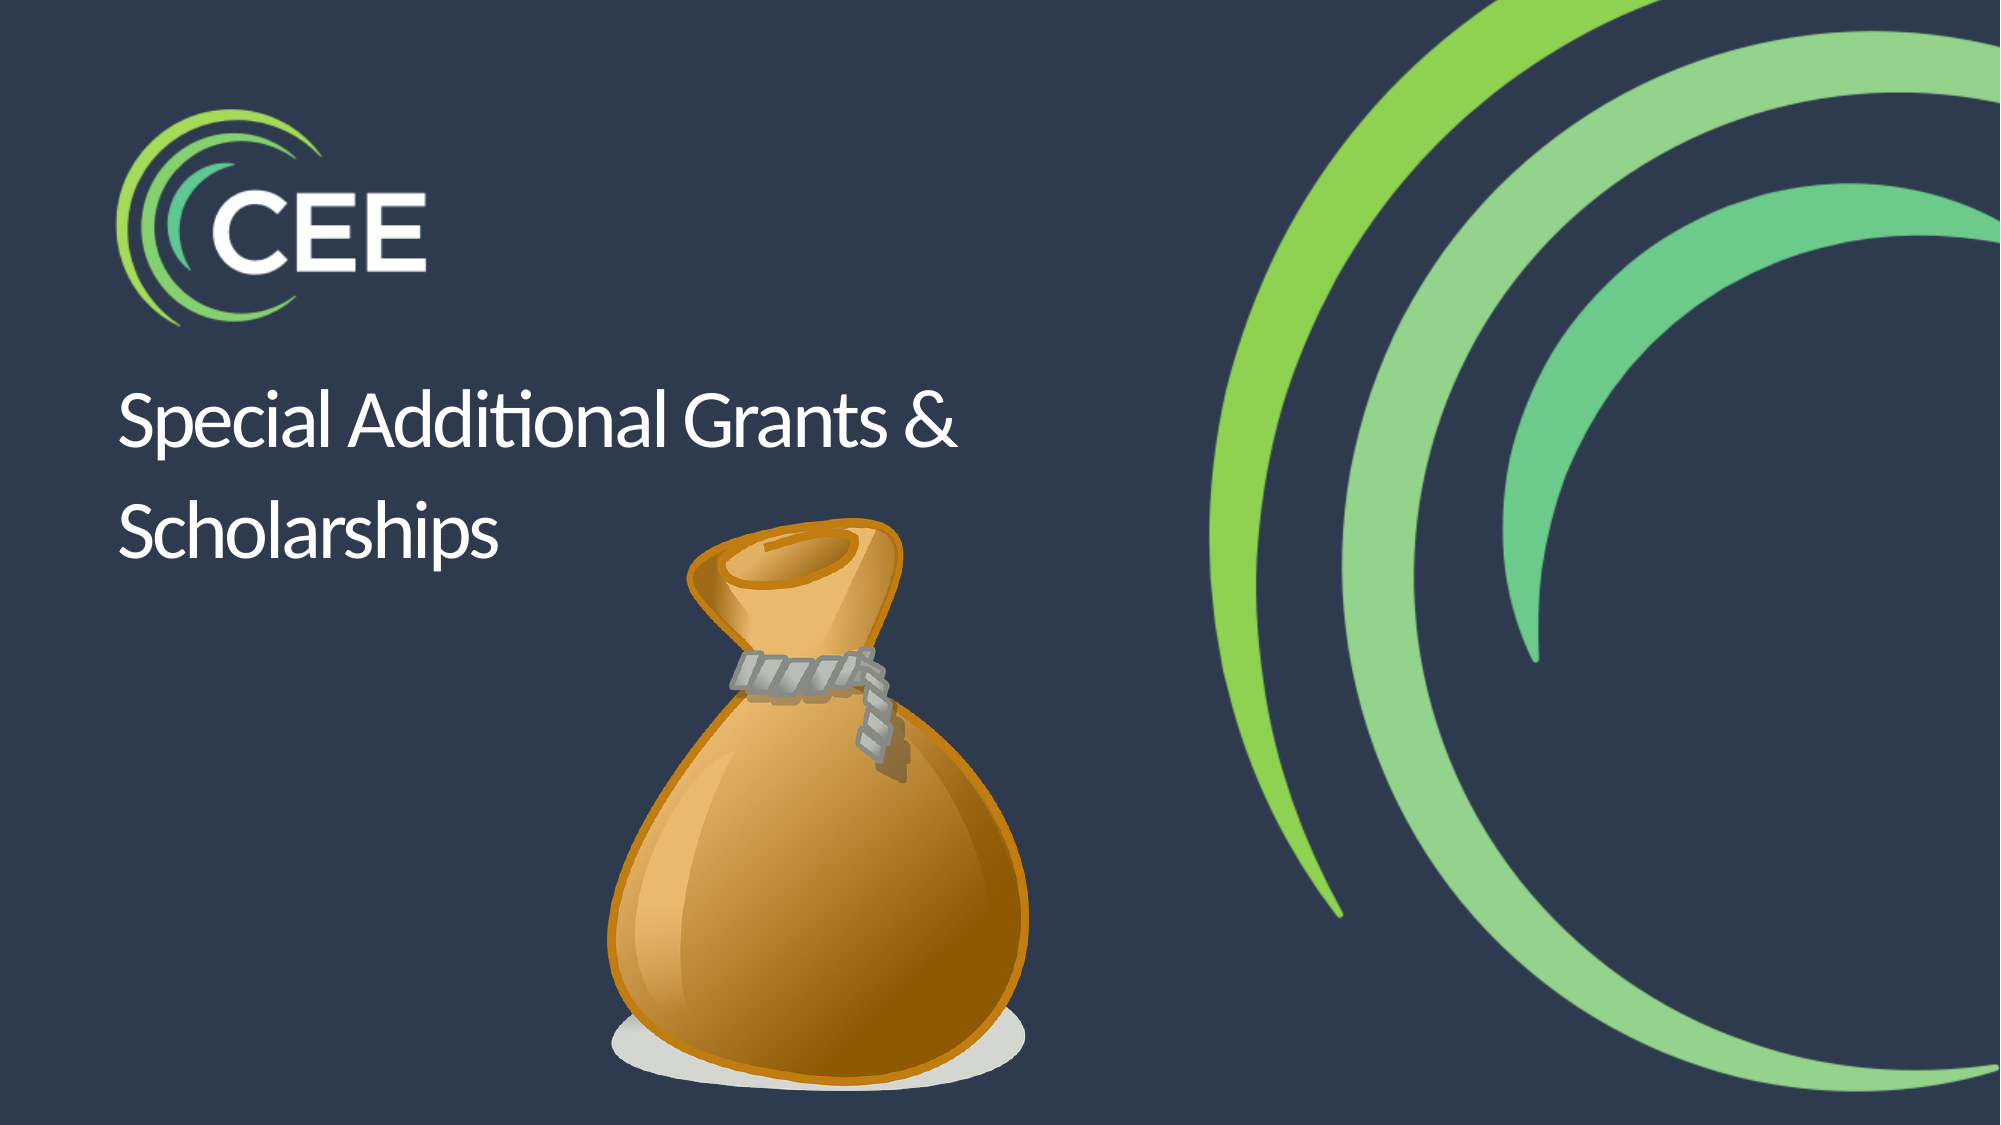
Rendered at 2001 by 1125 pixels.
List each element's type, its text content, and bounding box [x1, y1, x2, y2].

picture [0, 0, 2000, 1125]
list Special Additional Grants & Scholarships [109, 367, 1169, 519]
